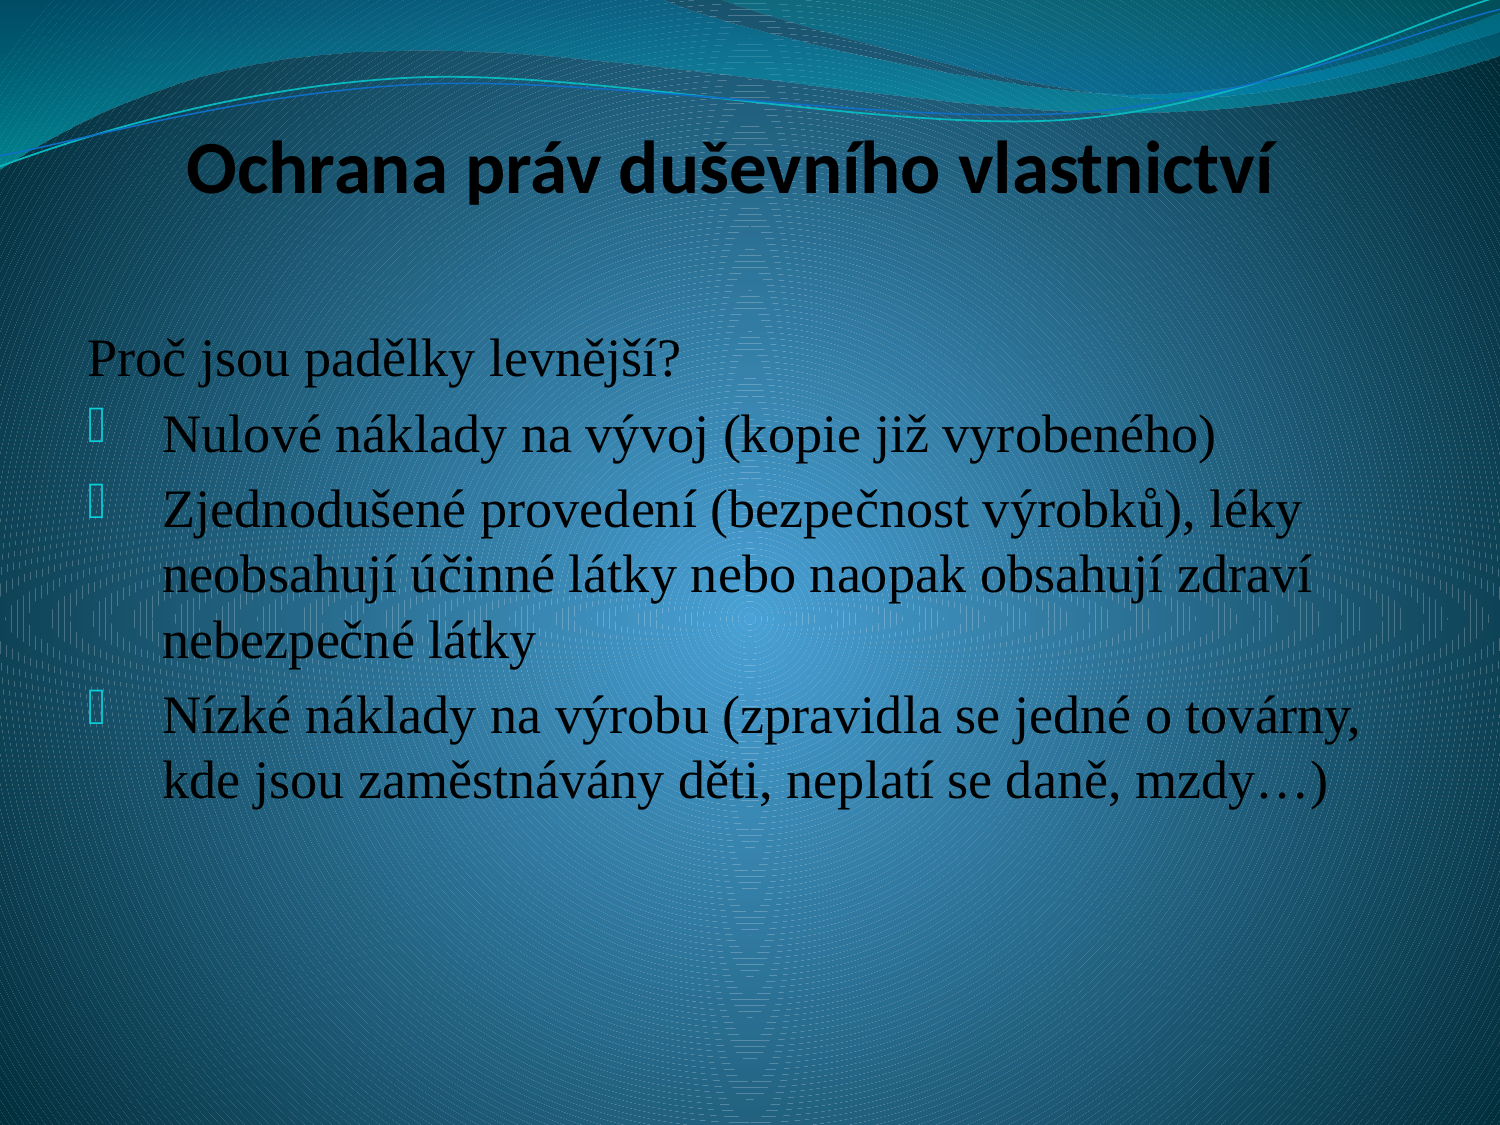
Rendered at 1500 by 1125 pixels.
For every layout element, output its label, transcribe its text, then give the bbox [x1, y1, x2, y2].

title Ochrana práv duševního vlastnictví [88, 30, 1377, 209]
subtitle Proč jsou padělky levnější? Nulové náklady na vývoj (kopie již vyrobeného) Zjednodušené provedení (bezpečnost výrobků), léky neobsahují účinné látky nebo naopak obsahují zdraví nebezpečné látky Nízké náklady na výrobu (zpravidla se jedné o továrny, kde jsou zaměstnávány děti, neplatí se daně, mzdy…) [87, 314, 1376, 1024]
